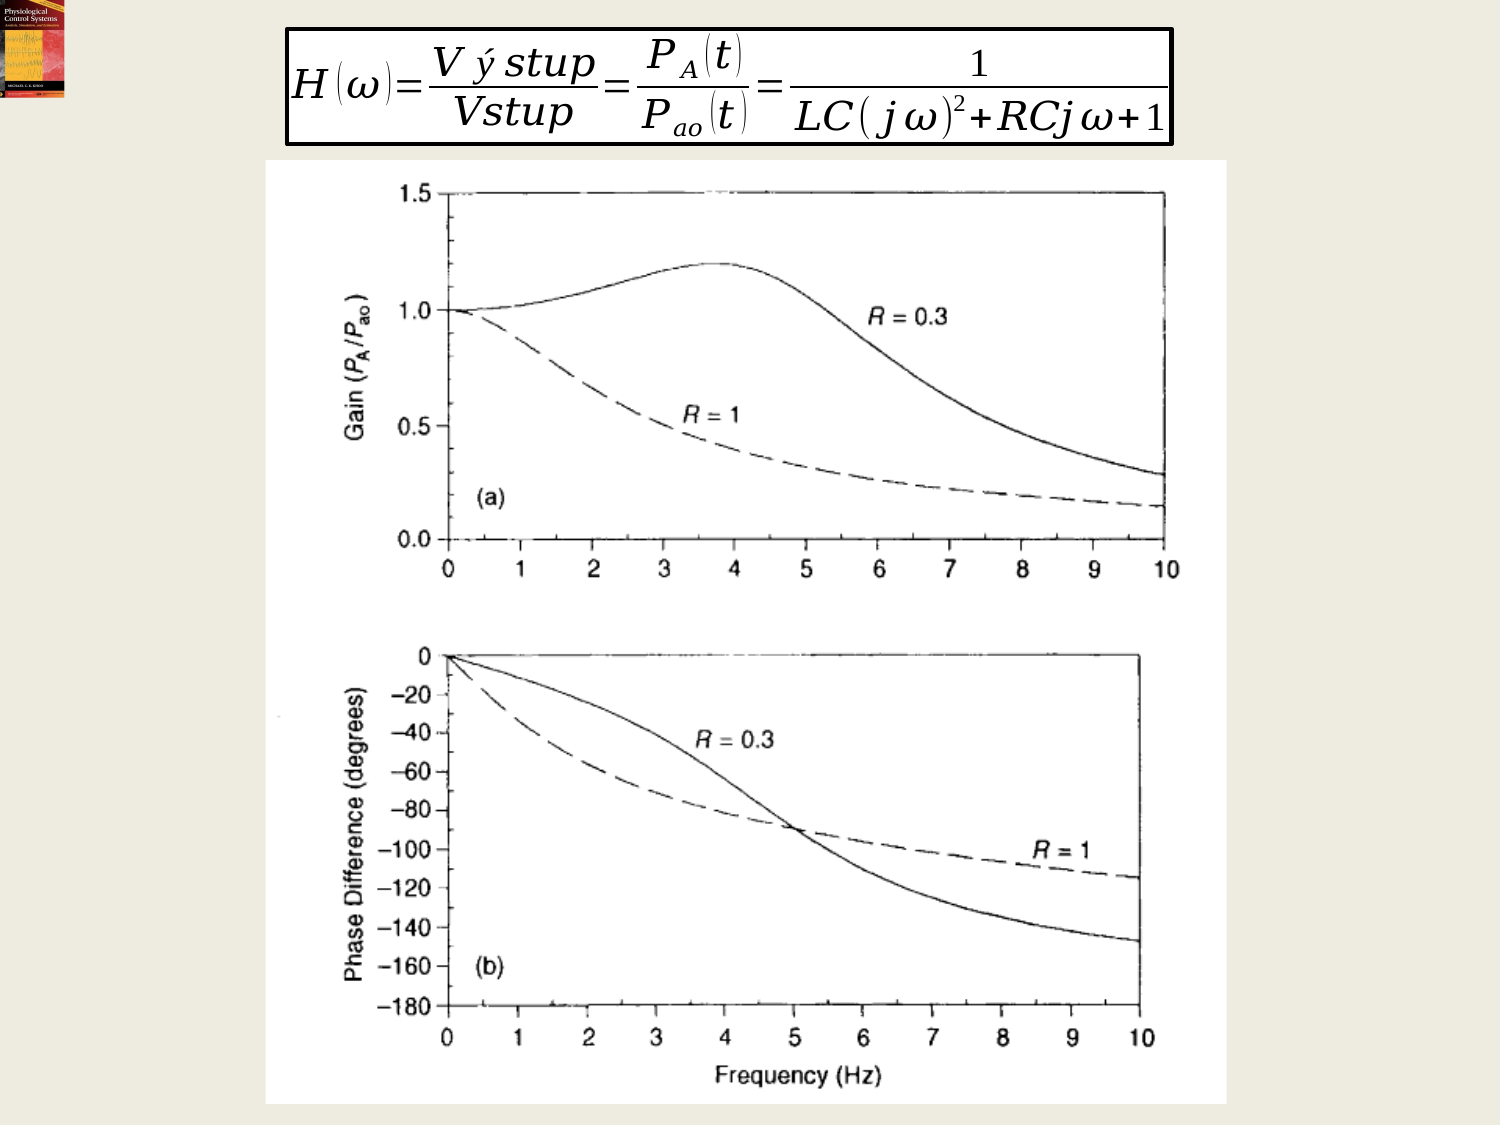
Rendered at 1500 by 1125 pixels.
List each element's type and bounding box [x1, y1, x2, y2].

picture [265, 160, 1227, 1104]
picture [0, 0, 65, 98]
